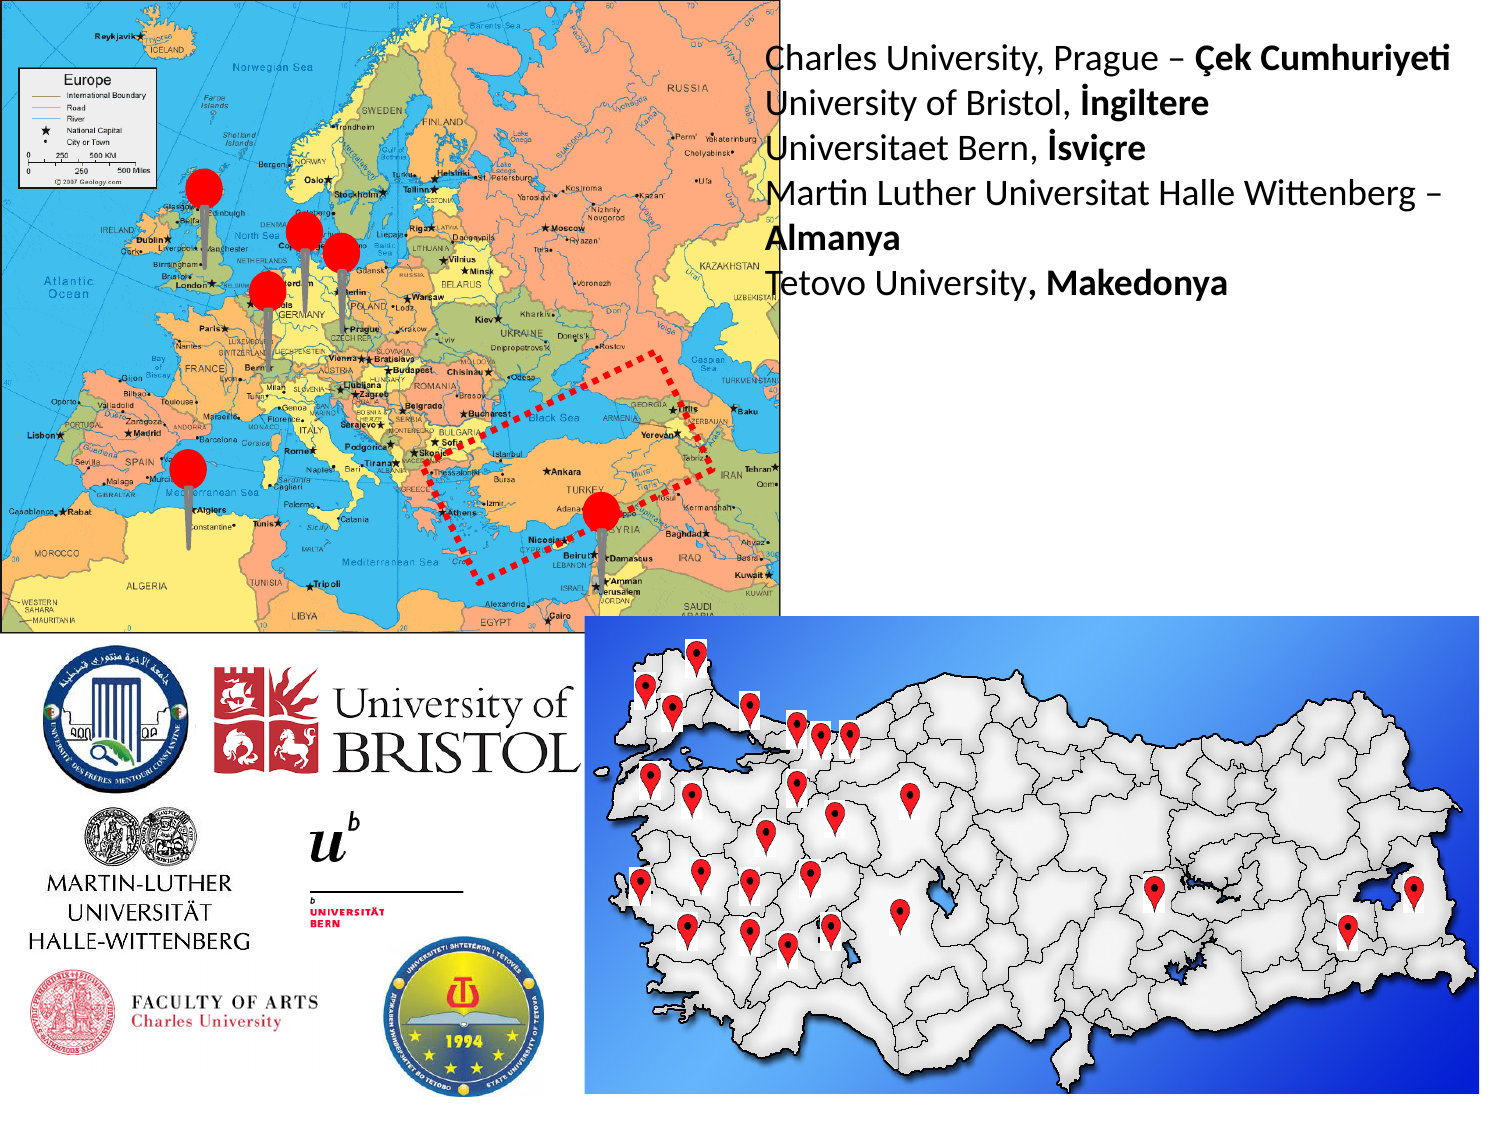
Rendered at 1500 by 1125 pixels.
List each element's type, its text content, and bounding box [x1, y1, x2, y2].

text_box Charles University, Prague – Çek Cumhuriyeti University of Bristol, İngiltere Universitaet Bern, İsviçre Martin Luther Universitat Halle Wittenberg – Almanya Tetovo University, Makedonya [786, 25, 1500, 311]
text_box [584, 616, 1480, 1095]
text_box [13, 639, 582, 1105]
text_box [0, 0, 782, 634]
